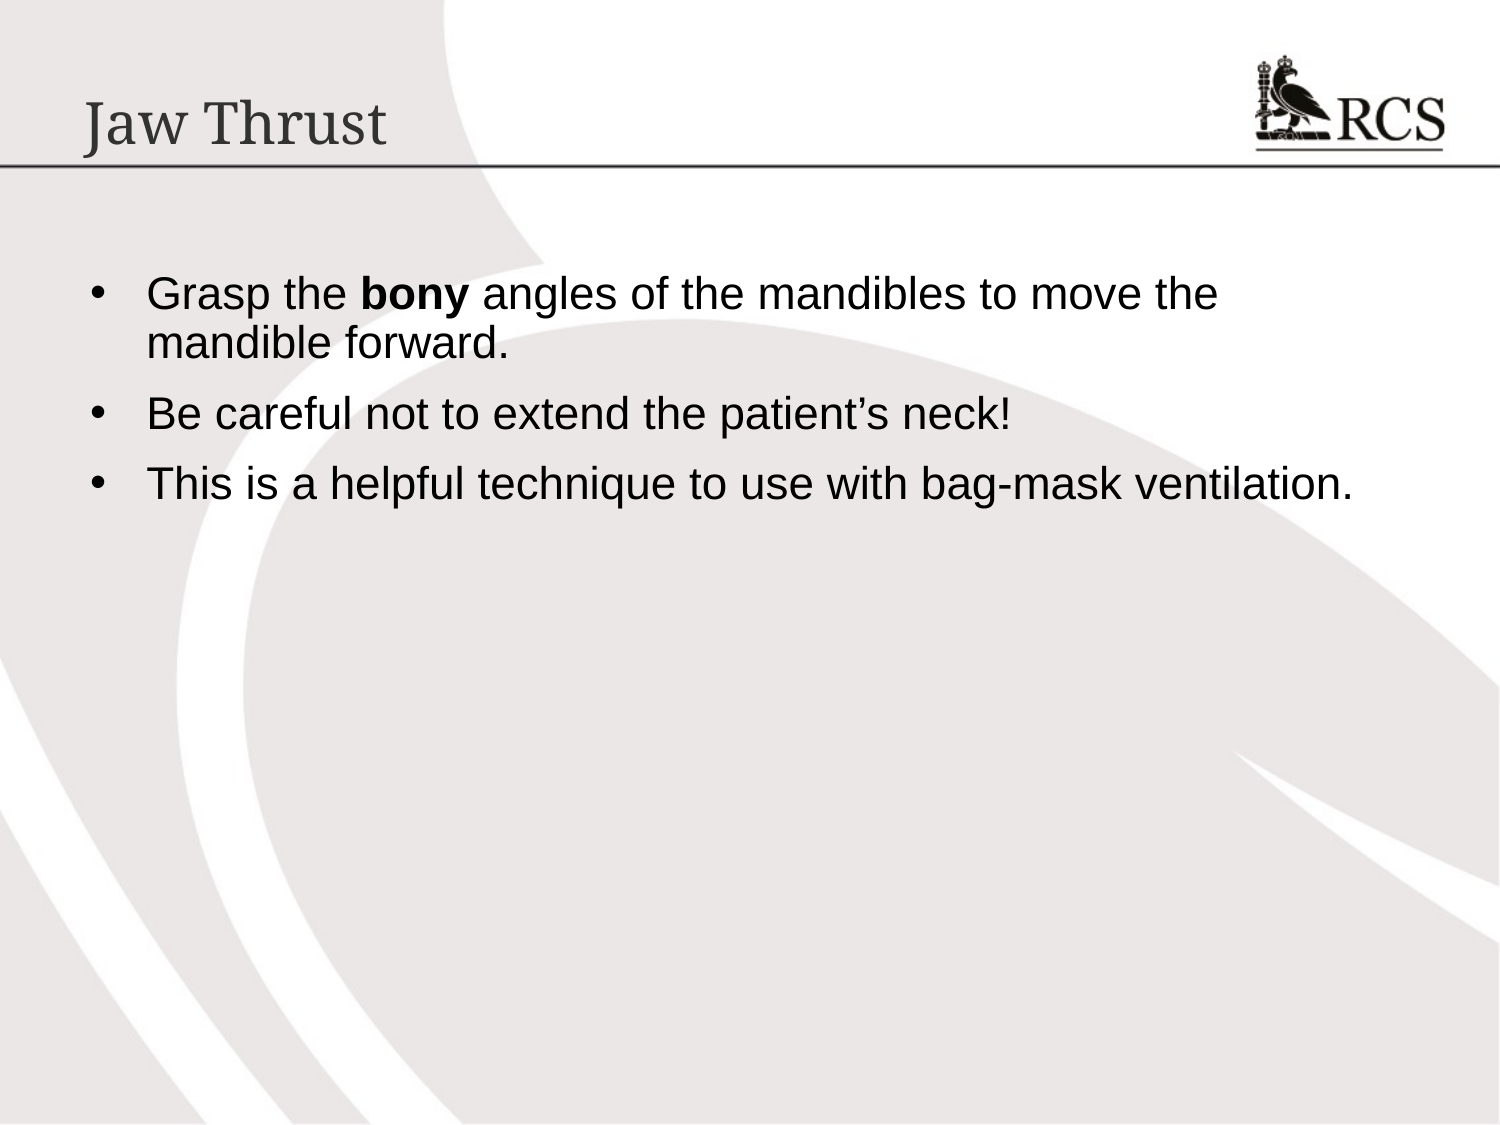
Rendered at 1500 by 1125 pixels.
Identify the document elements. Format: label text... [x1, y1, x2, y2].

title Jaw Thrust [69, 79, 1420, 267]
list Grasp the bony angles of the mandibles to move the mandible forward. Be careful not to extend the patient’s neck! This is a helpful technique to use with bag-mask ventilation. [75, 262, 1425, 1005]
picture [0, 0, 1500, 1125]
